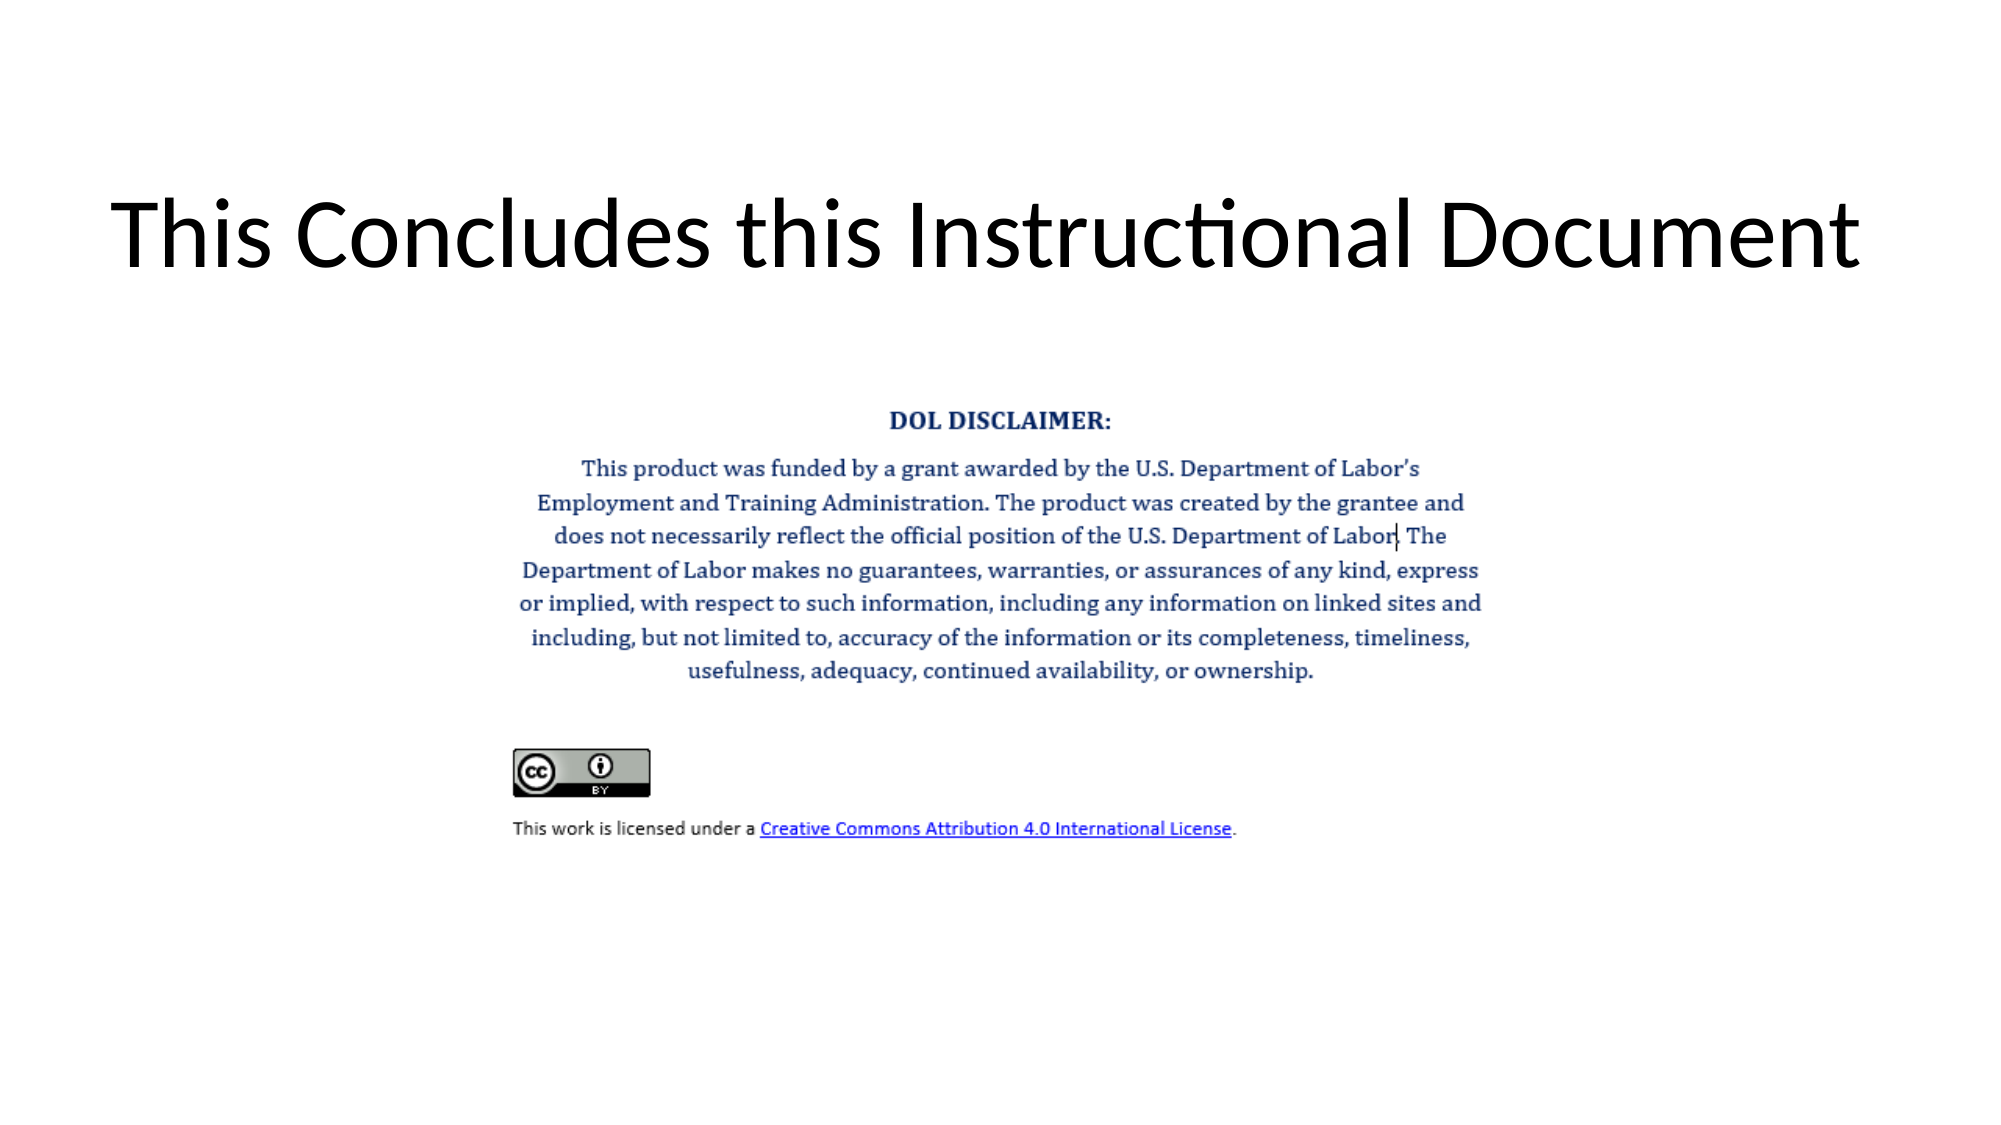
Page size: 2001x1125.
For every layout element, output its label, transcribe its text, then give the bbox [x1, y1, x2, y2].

text_box This Concludes this Instructional Document [95, 159, 1879, 295]
picture [493, 398, 1507, 857]
